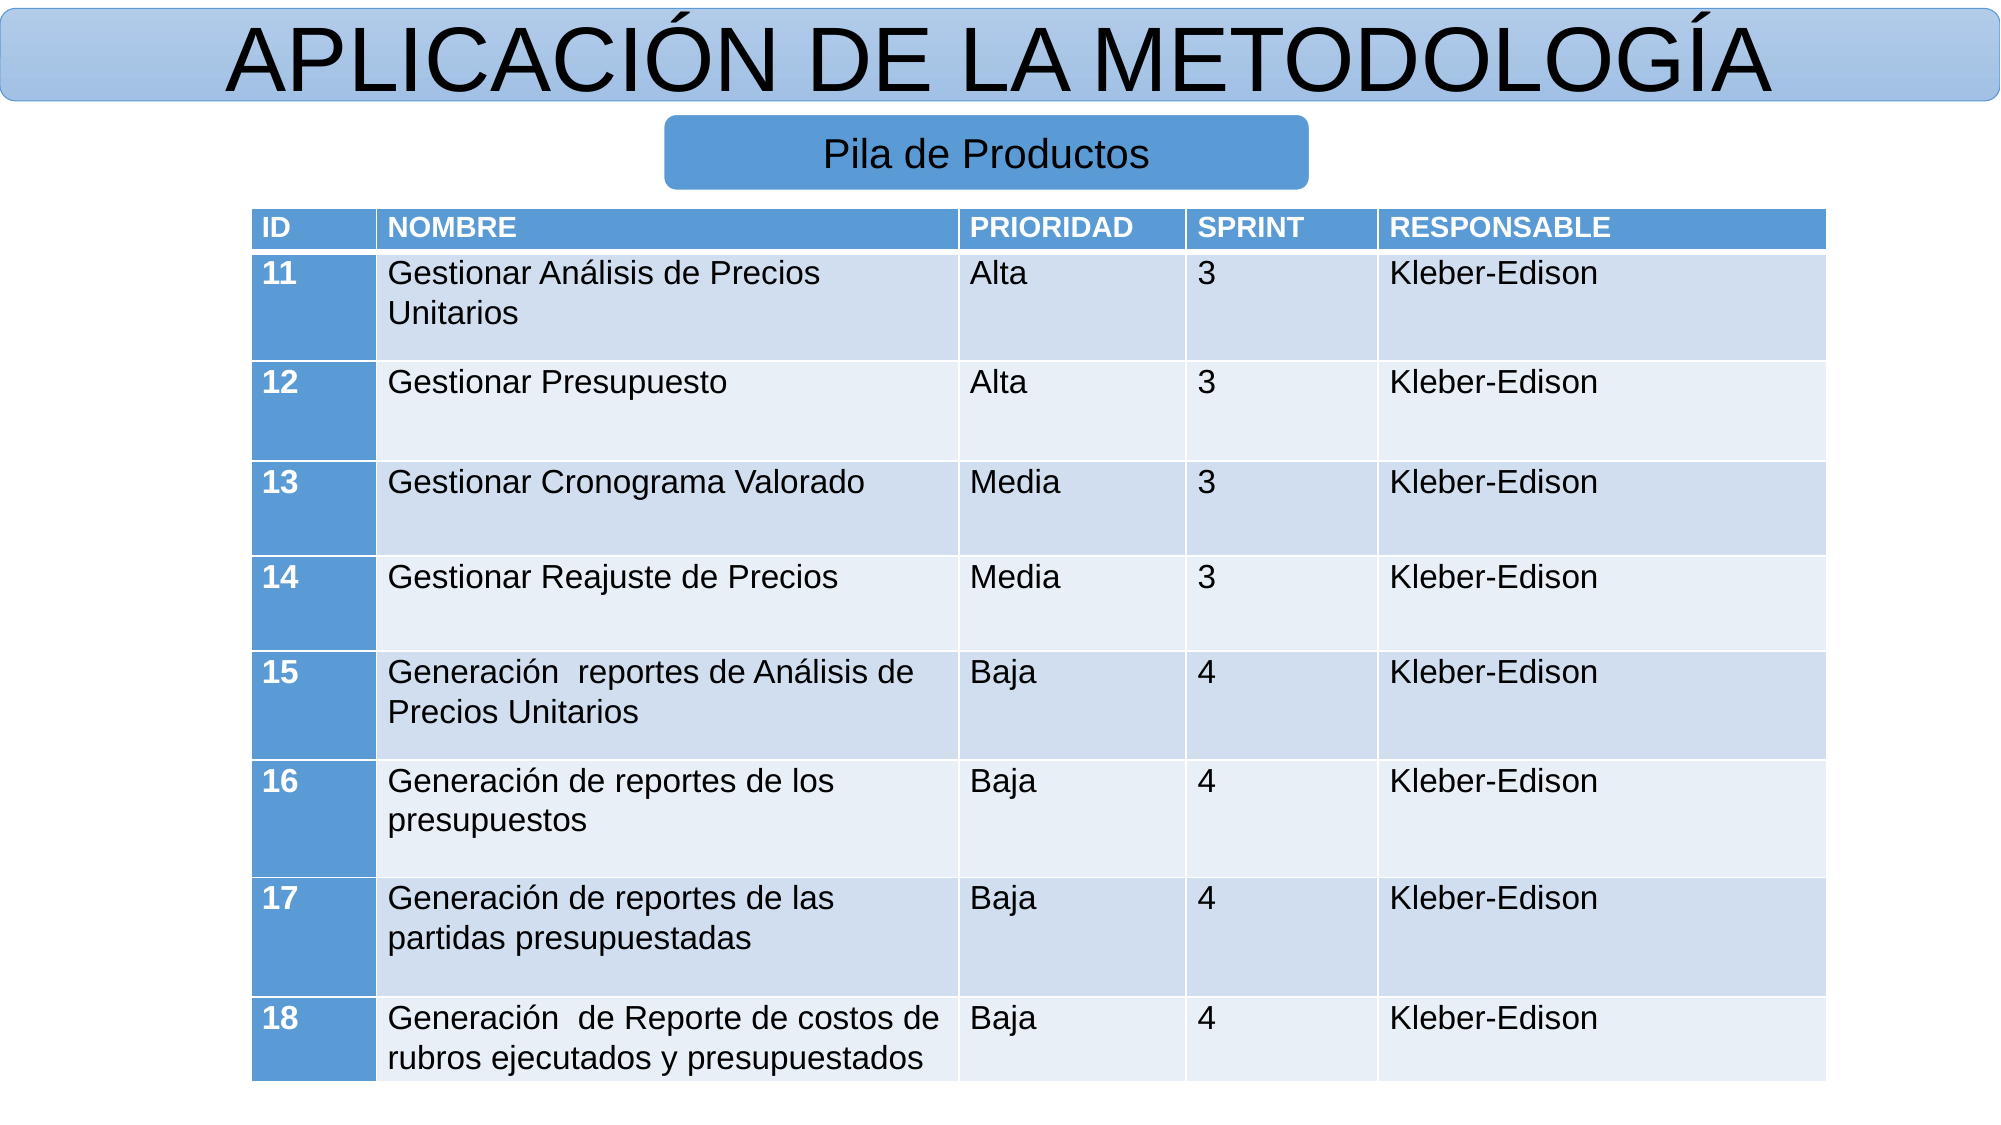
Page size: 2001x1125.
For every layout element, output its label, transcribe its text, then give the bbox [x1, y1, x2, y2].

table_cell Gestionar Cronograma Valorado [377, 462, 958, 555]
table_cell Media [960, 557, 1185, 650]
table_cell 4 [1187, 998, 1377, 1081]
table_cell 14 [252, 557, 376, 650]
table_cell Kleber-Edison [1379, 998, 1826, 1081]
table_cell 4 [1187, 652, 1377, 759]
table_cell Generación de Reporte de costos de rubros ejecutados y presupuestados [377, 998, 958, 1081]
table_cell 3 [1187, 462, 1377, 555]
table_header PRIORIDAD [960, 209, 1185, 249]
table_cell 3 [1187, 557, 1377, 650]
table_cell Kleber-Edison [1379, 557, 1826, 650]
table_cell Kleber-Edison [1379, 878, 1826, 996]
table_header SPRINT [1187, 209, 1377, 249]
table_cell Generación de reportes de los presupuestos [377, 761, 958, 877]
table_cell 11 [252, 255, 376, 360]
table_cell Gestionar Reajuste de Precios [377, 557, 958, 650]
table_header ID [252, 209, 376, 249]
table_cell Generación de reportes de las partidas presupuestadas [377, 878, 958, 996]
table_cell 3 [1187, 255, 1377, 360]
table_cell 3 [1187, 362, 1377, 460]
table_cell 4 [1187, 761, 1377, 877]
table_cell 16 [252, 761, 376, 877]
table_header NOMBRE [377, 209, 958, 249]
table_cell Baja [960, 761, 1185, 877]
table_cell Kleber-Edison [1379, 761, 1826, 877]
table_cell Kleber-Edison [1379, 462, 1826, 555]
table_cell 17 [252, 878, 376, 996]
table_cell 18 [252, 998, 376, 1081]
table_cell 15 [252, 652, 376, 759]
table_cell Baja [960, 878, 1185, 996]
table_cell Generación reportes de Análisis de Precios Unitarios [377, 652, 958, 759]
table_cell Baja [960, 652, 1185, 759]
table_cell 4 [1187, 878, 1377, 996]
table_cell 13 [252, 462, 376, 555]
text_box APLICACIÓN DE LA METODOLOGÍA [0, 7, 2000, 102]
table_cell Kleber-Edison [1379, 652, 1826, 759]
table_cell Media [960, 462, 1185, 555]
table_header RESPONSABLE [1379, 209, 1826, 249]
table_cell Gestionar Análisis de Precios Unitarios [377, 255, 958, 360]
table_cell Gestionar Presupuesto [377, 362, 958, 460]
table_cell Kleber-Edison [1379, 362, 1826, 460]
table_cell Baja [960, 998, 1185, 1081]
table_cell 12 [252, 362, 376, 460]
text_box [663, 114, 1310, 191]
table_cell Alta [960, 362, 1185, 460]
table_cell Alta [960, 255, 1185, 360]
table_cell Kleber-Edison [1379, 255, 1826, 360]
